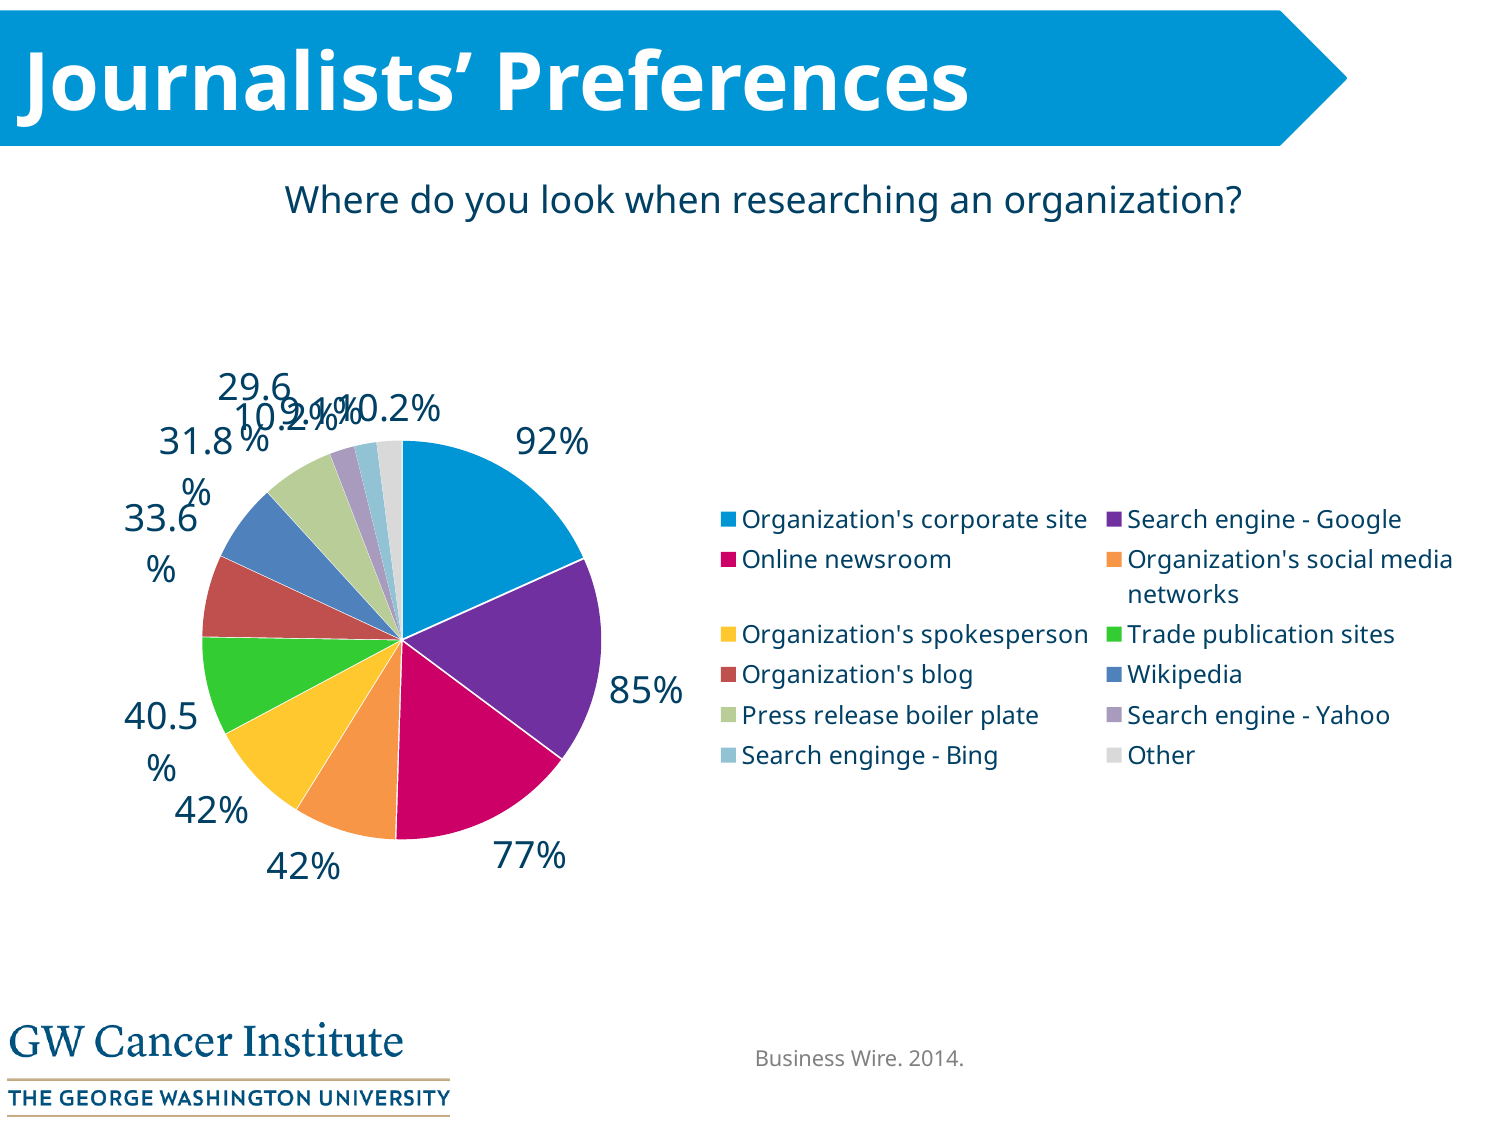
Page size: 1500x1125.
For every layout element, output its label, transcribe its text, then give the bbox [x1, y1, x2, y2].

text_box Where do you look when researching an organization? [112, 168, 1425, 229]
text_box [1046, 10, 1347, 146]
text_box Business Wire. 2014. [740, 1037, 1450, 1079]
chart [62, 251, 1476, 1023]
picture [6, 1022, 451, 1117]
title Journalists’ Preferences [8, 0, 1046, 172]
text_box [0, 10, 8, 146]
